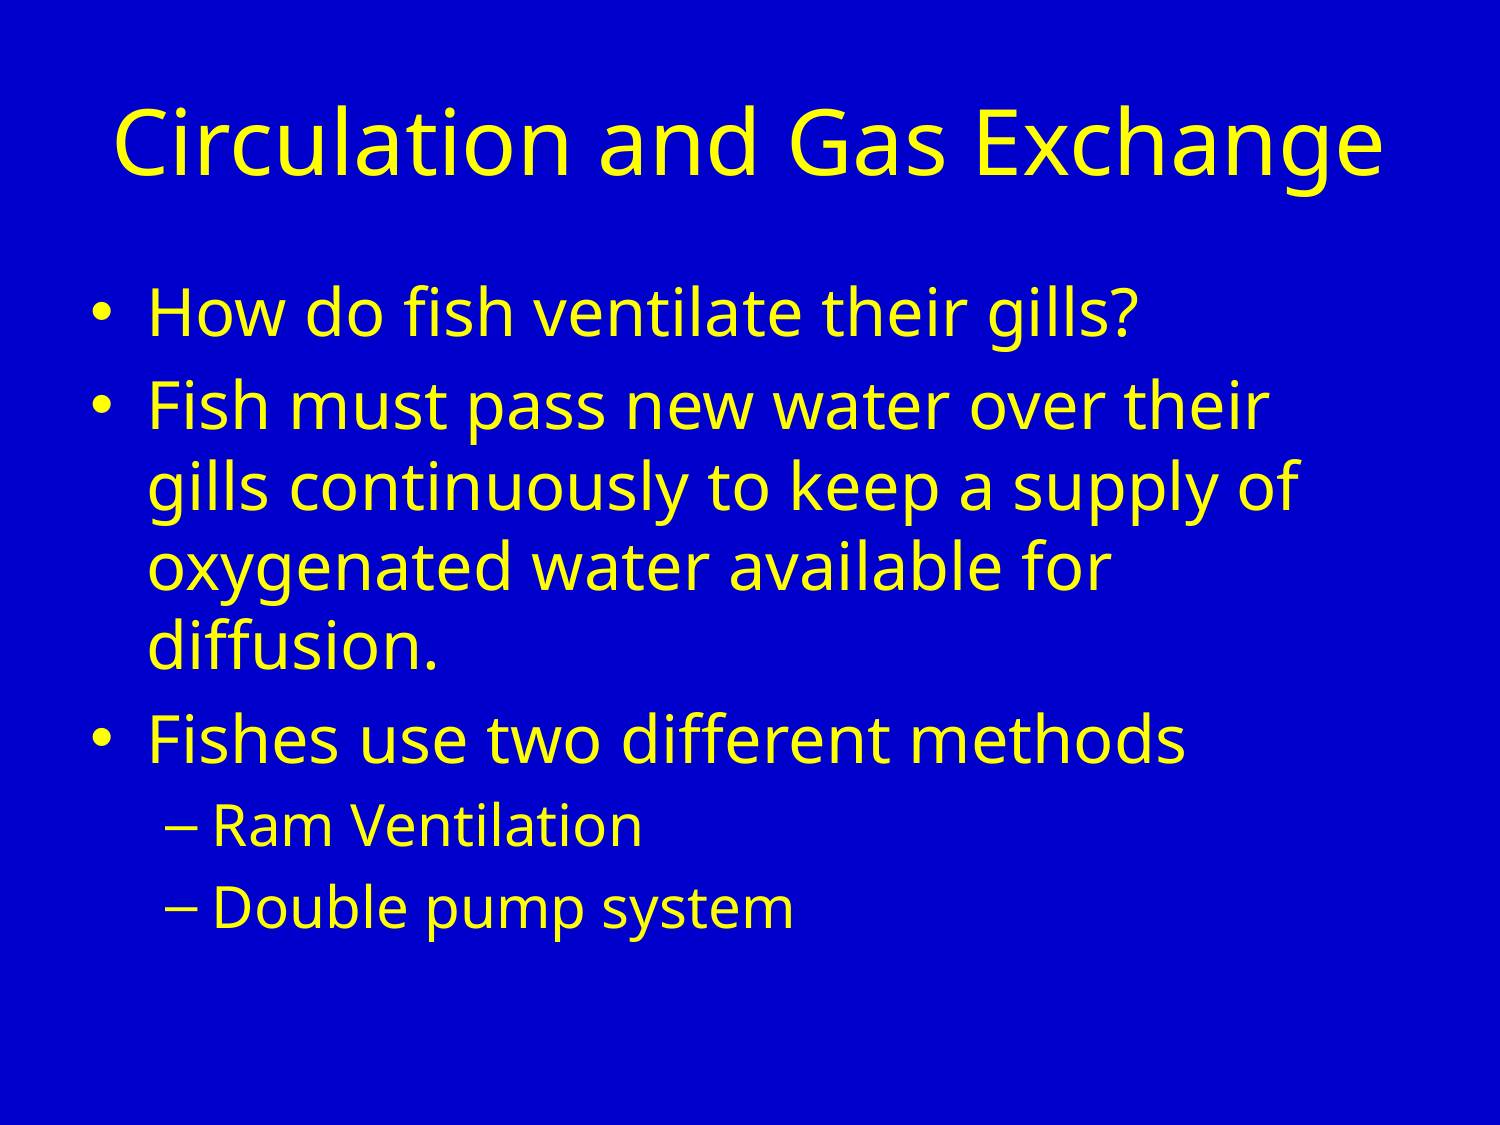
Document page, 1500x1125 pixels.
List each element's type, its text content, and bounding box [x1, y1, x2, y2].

list How do fish ventilate their gills? Fish must pass new water over their gills continuously to keep a supply of oxygenated water available for diffusion. Fishes use two different methods Ram Ventilation Double pump system [74, 262, 1426, 1006]
title Circulation and Gas Exchange [74, 44, 1426, 233]
